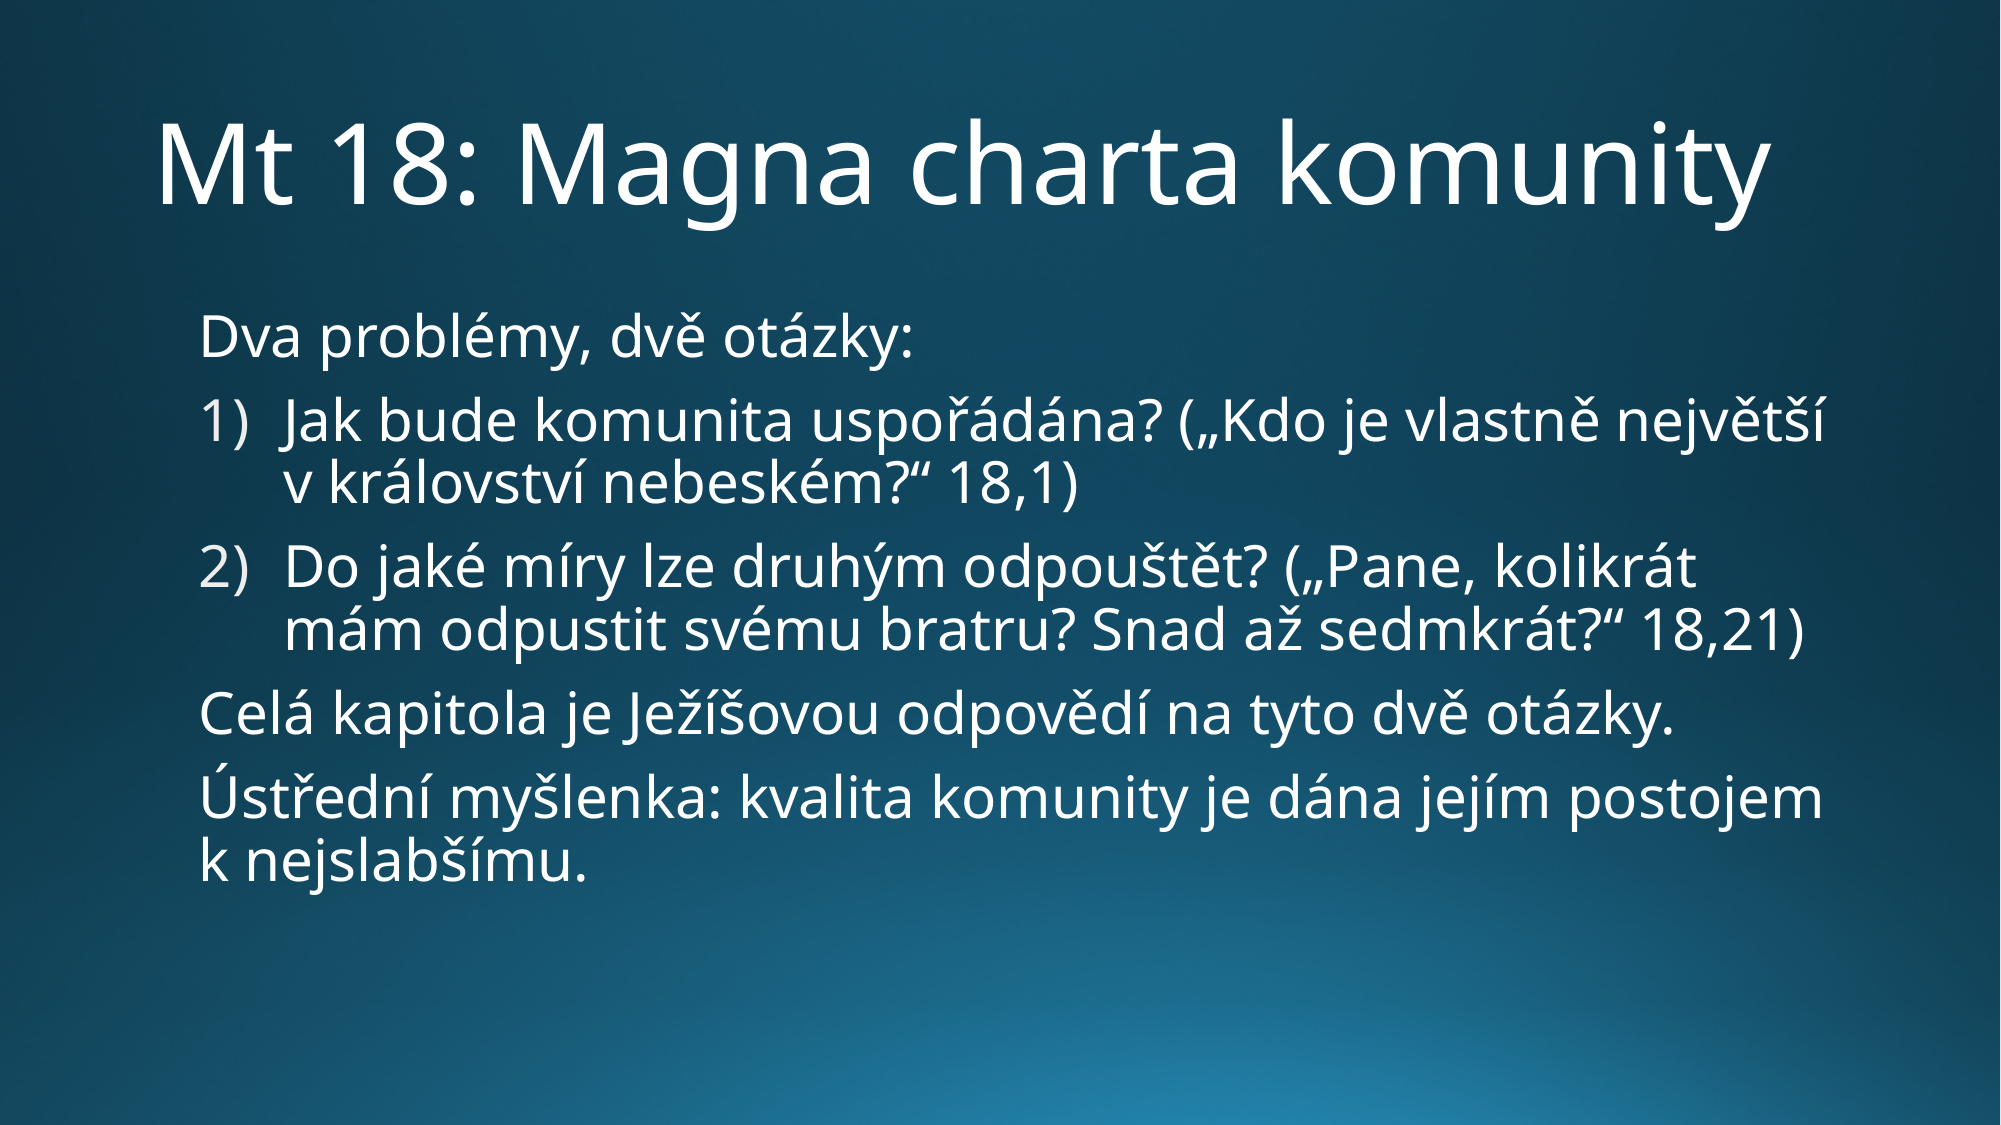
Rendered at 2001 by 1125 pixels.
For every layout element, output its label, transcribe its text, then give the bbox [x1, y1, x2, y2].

list Dva problémy, dvě otázky: Jak bude komunita uspořádána? („Kdo je vlastně největší v království nebeském?“ 18,1) Do jaké míry lze druhým odpouštět? („Pane, kolikrát mám odpustit svému bratru? Snad až sedmkrát?“ 18,21) Celá kapitola je Ježíšovou odpovědí na tyto dvě otázky. Ústřední myšlenka: kvalita komunity je dána jejím postojem k nejslabšímu. [183, 299, 1863, 1014]
picture [0, 0, 2001, 1125]
title Mt 18: Magna charta komunity [137, 59, 1863, 278]
